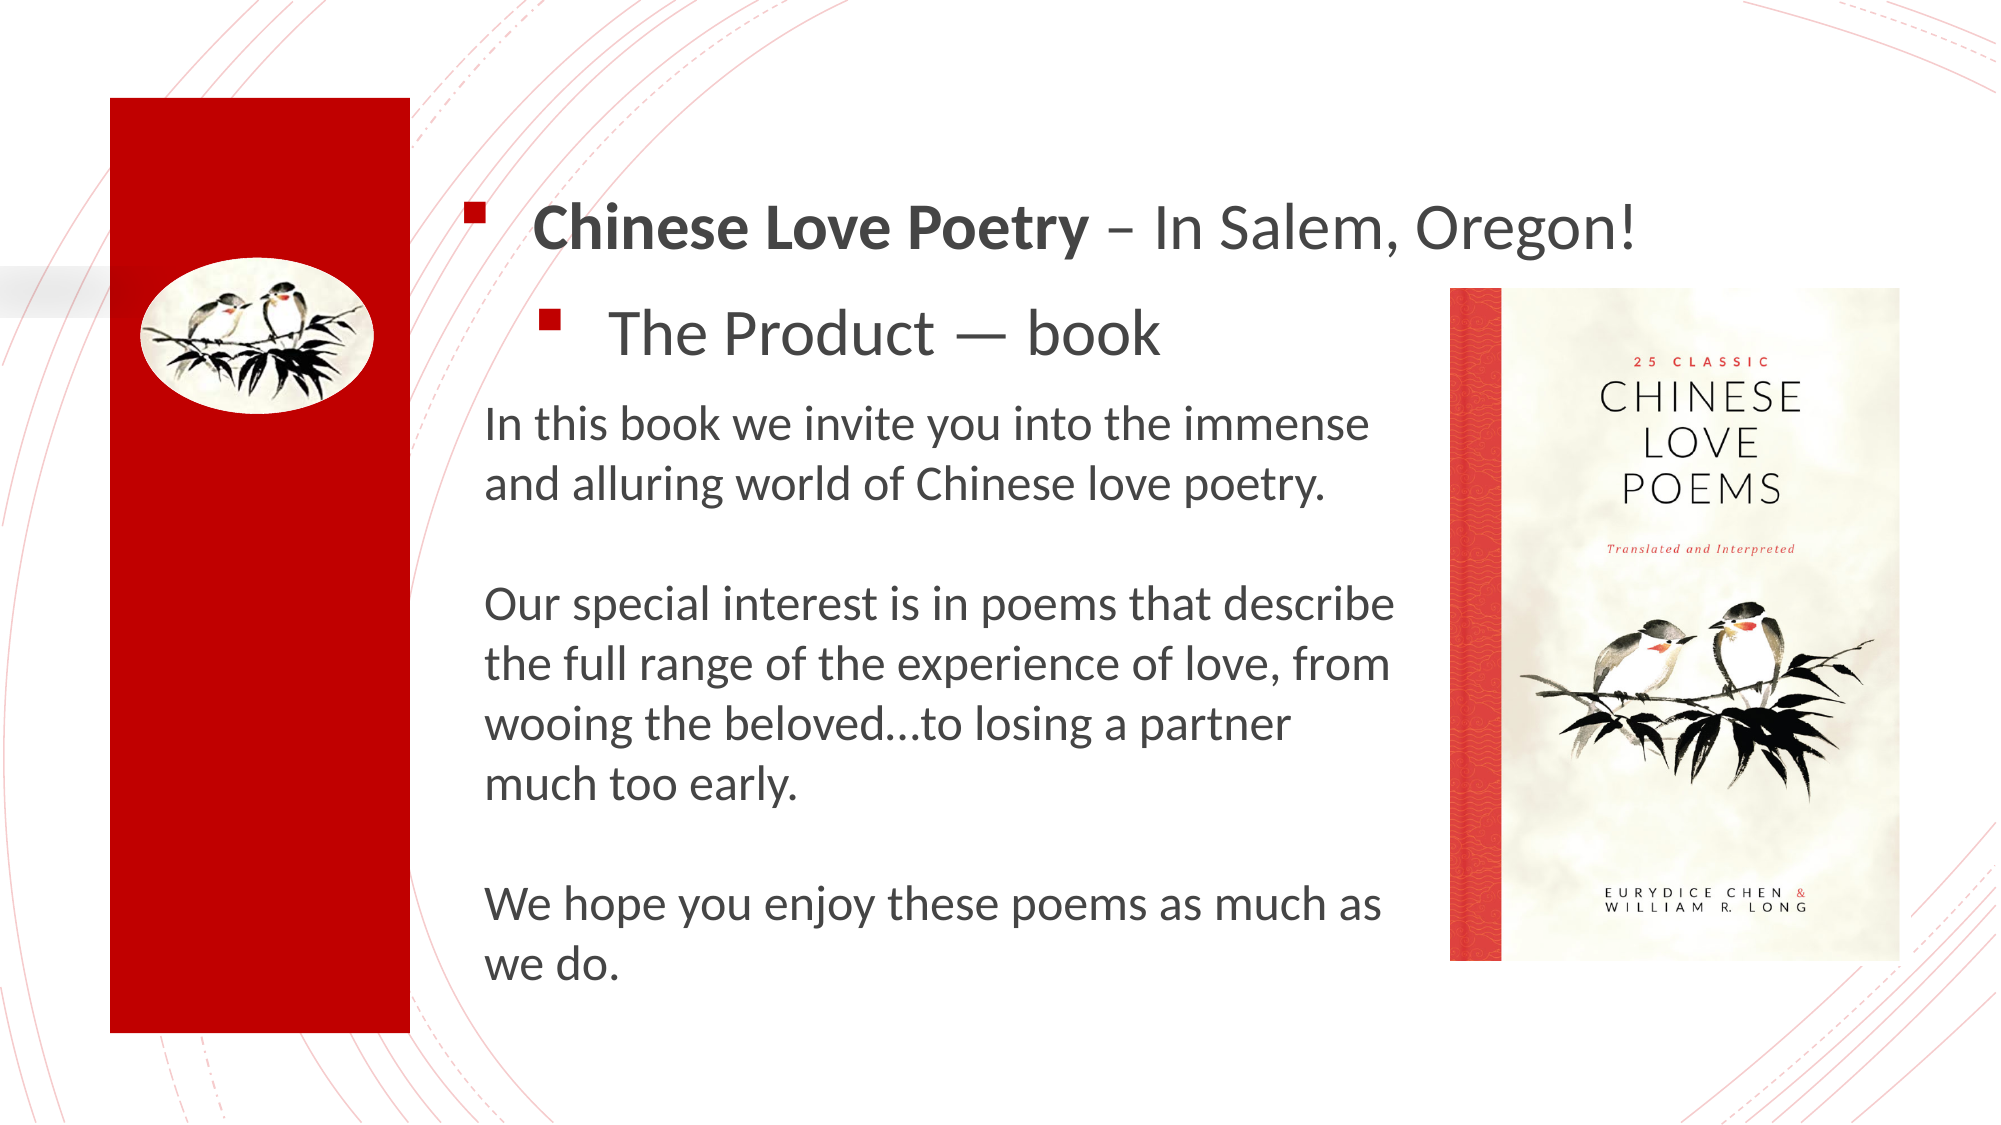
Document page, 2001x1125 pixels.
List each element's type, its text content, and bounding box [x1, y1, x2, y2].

picture [1442, 285, 1911, 967]
list Chinese Love Poetry – In Salem, Oregon! The Product — book [443, 159, 1869, 1023]
text_box In this book we invite you into the immense and alluring world of Chinese love poetry. Our special interest is in poems that describe the full range of the experience of love, from wooing the beloved…to losing a partner much too early. We hope you enjoy these poems as much as we do. [469, 382, 1417, 998]
picture [141, 259, 373, 413]
